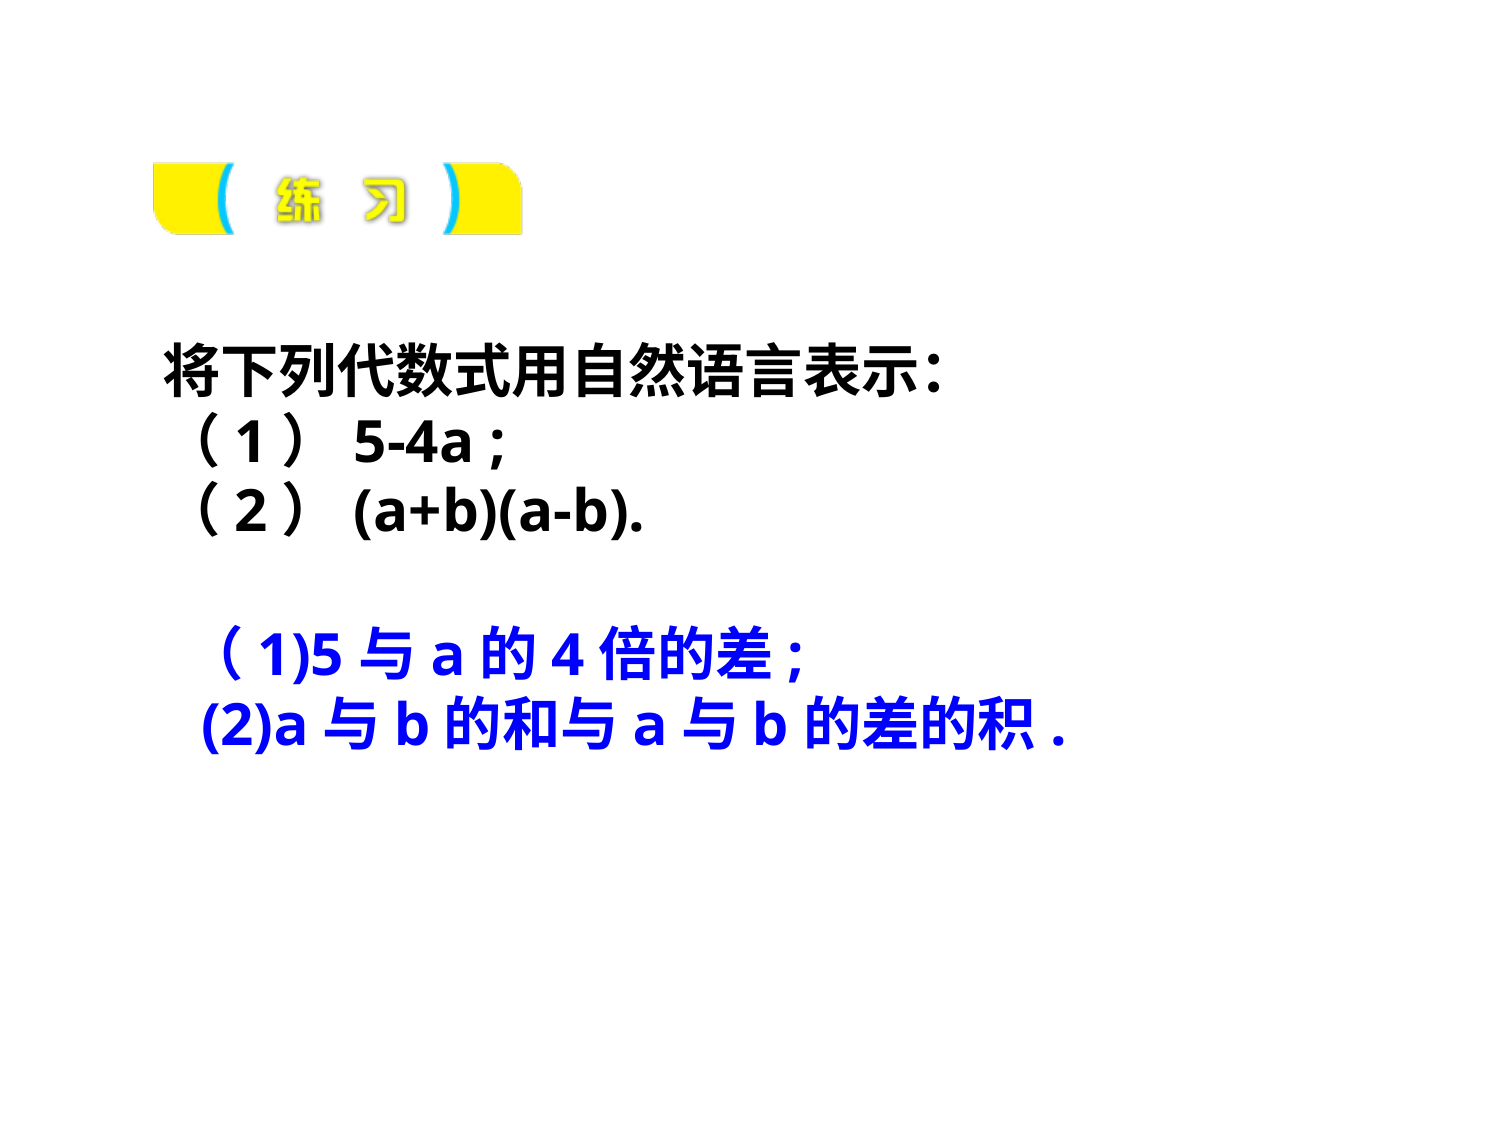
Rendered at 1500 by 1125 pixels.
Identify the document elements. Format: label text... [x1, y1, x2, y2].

picture [135, 139, 538, 268]
text_box （1)5与a的4倍的差; (2)a与b的和与a与b的差的积. [171, 609, 1093, 765]
text_box 将下列代数式用自然语言表示： （1）5-4a ; （2）(a+b)(a-b). [147, 326, 1282, 551]
